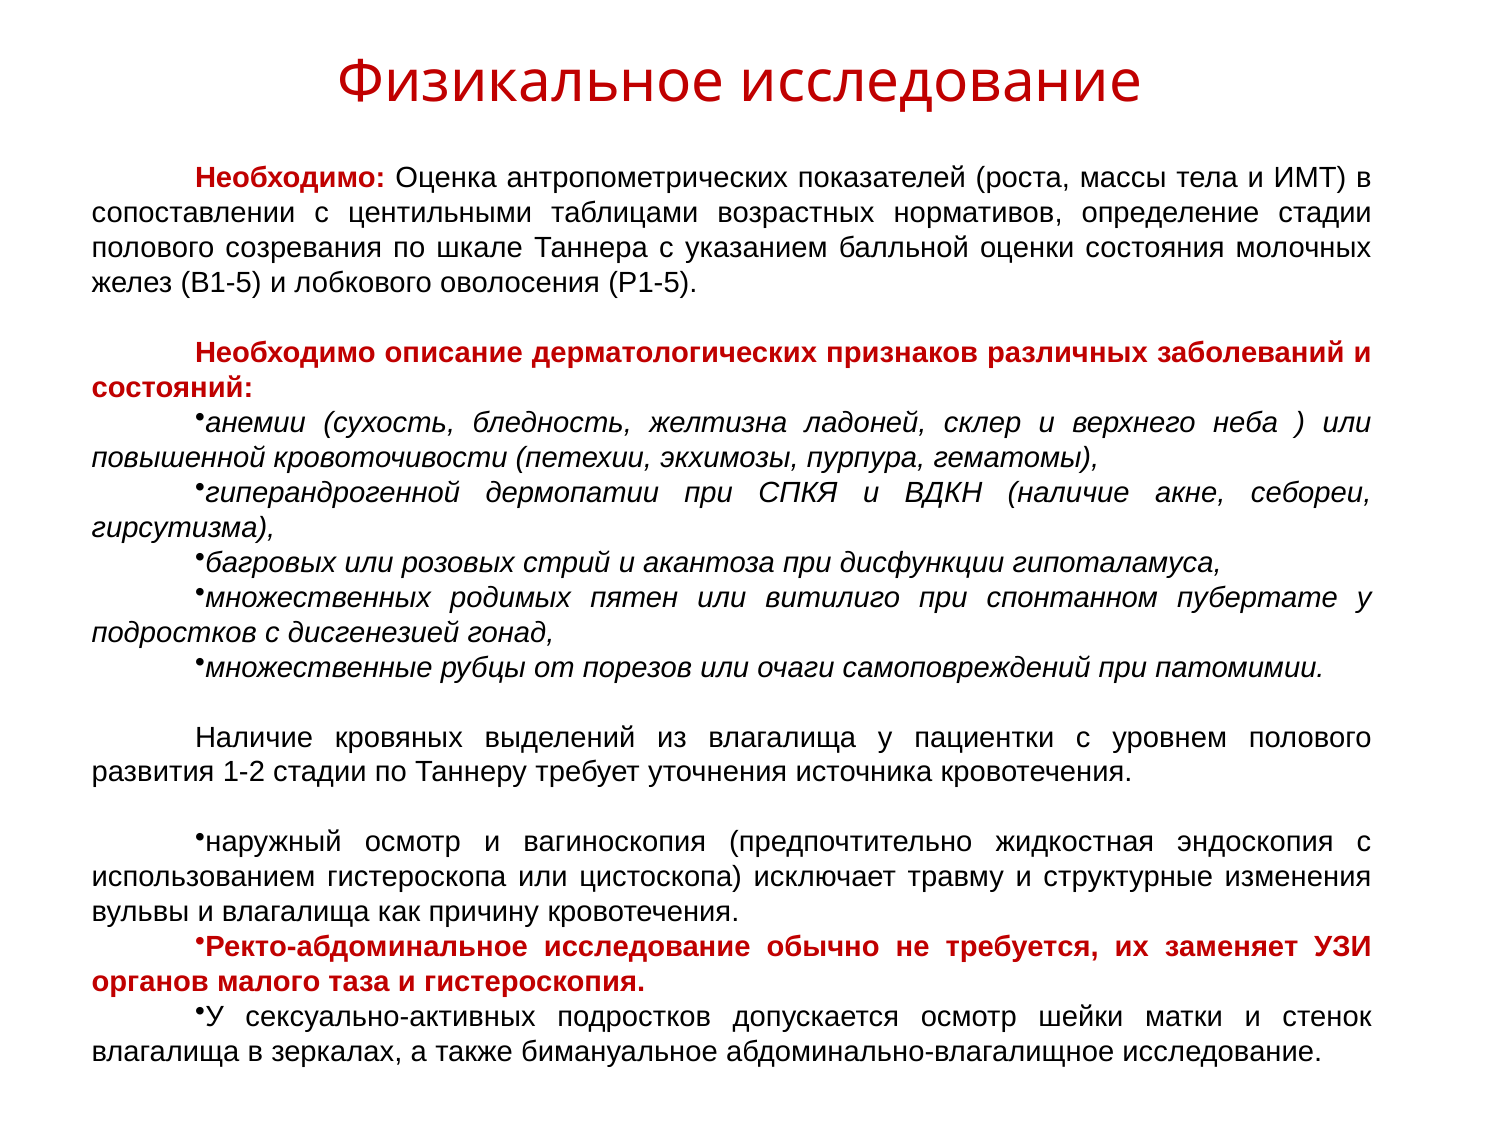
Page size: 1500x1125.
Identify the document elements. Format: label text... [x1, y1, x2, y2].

text_box Необходимо: Оценка антропометрических показателей (роста, массы тела и ИМТ) в сопоставлении с центильными таблицами возрастных нормативов, определение стадии полового созревания по шкале Таннера с указанием балльной оценки состояния молочных желез (В1-5) и лобкового оволосения (Р1-5). Необходимо описание дерматологических признаков различных заболеваний и состояний: анемии (сухость, бледность, желтизна ладоней, склер и верхнего неба ) или повышенной кровоточивости (петехии, экхимозы, пурпура, гематомы), гиперандрогенной дермопатии при СПКЯ и ВДКН (наличие акне, себореи, гирсутизма), багровых или розовых стрий и акантоза при дисфункции гипоталамуса, множественных родимых пятен или витилиго при спонтанном пубертате у подростков с дисгенезией гонад, множественные рубцы от порезов или очаги самоповреждений при патомимии. Наличие кровяных выделений из влагалища у пациентки с уровнем полового развития 1-2 стадии по Таннеру требует уточнения источника кровотечения. наружный осмотр и вагиноскопия (предпочтительно жидкостная эндоскопия с использованием гистероскопа или цистоскопа) исключает травму и структурные изменения вульвы и влагалища как причину кровотечения. Ректо-абдоминальное исследование обычно не требуется, их заменяет УЗИ органов малого таза и гистероскопия. У сексуально-активных подростков допускается осмотр шейки матки и стенок влагалища в зеркалах, а также бимануальное абдоминально-влагалищное исследование. [76, 150, 1388, 1110]
title Физикальное исследование [64, 19, 1415, 138]
